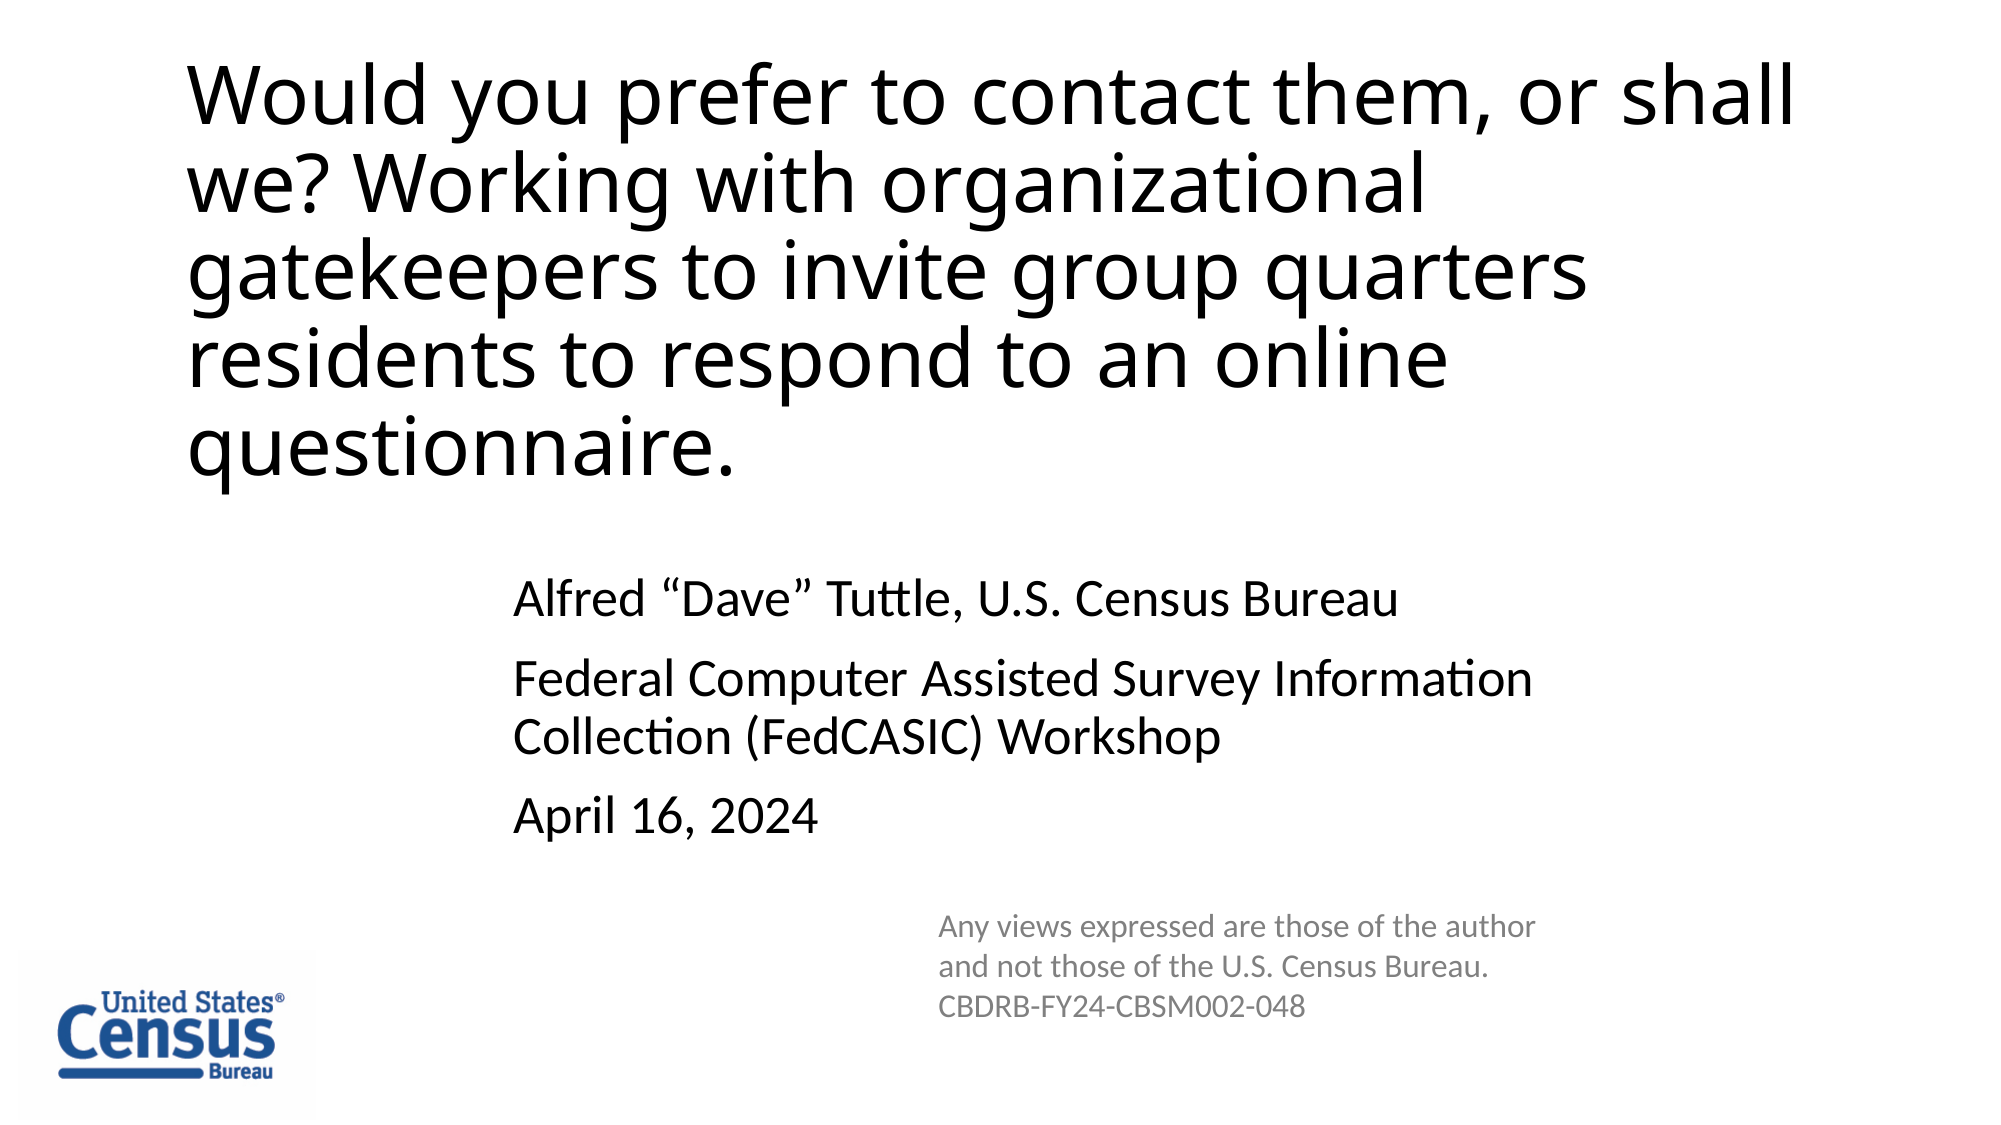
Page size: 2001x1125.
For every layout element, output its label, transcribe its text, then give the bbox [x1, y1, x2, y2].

subtitle Alfred “Dave” Tuttle, U.S. Census Bureau Federal Computer Assisted Survey Information Collection (FedCASIC) Workshop April 16, 2024 [498, 562, 1750, 898]
picture [18, 950, 316, 1120]
title Would you prefer to contact them, or shall we? Working with organizational gatekeepers to invite group quarters residents to respond to an online questionnaire. [171, 105, 1887, 501]
text_box Any views expressed are those of the author and not those of the U.S. Census Bureau. CBDRB-FY24-CBSM002-048 [930, 897, 1573, 1032]
